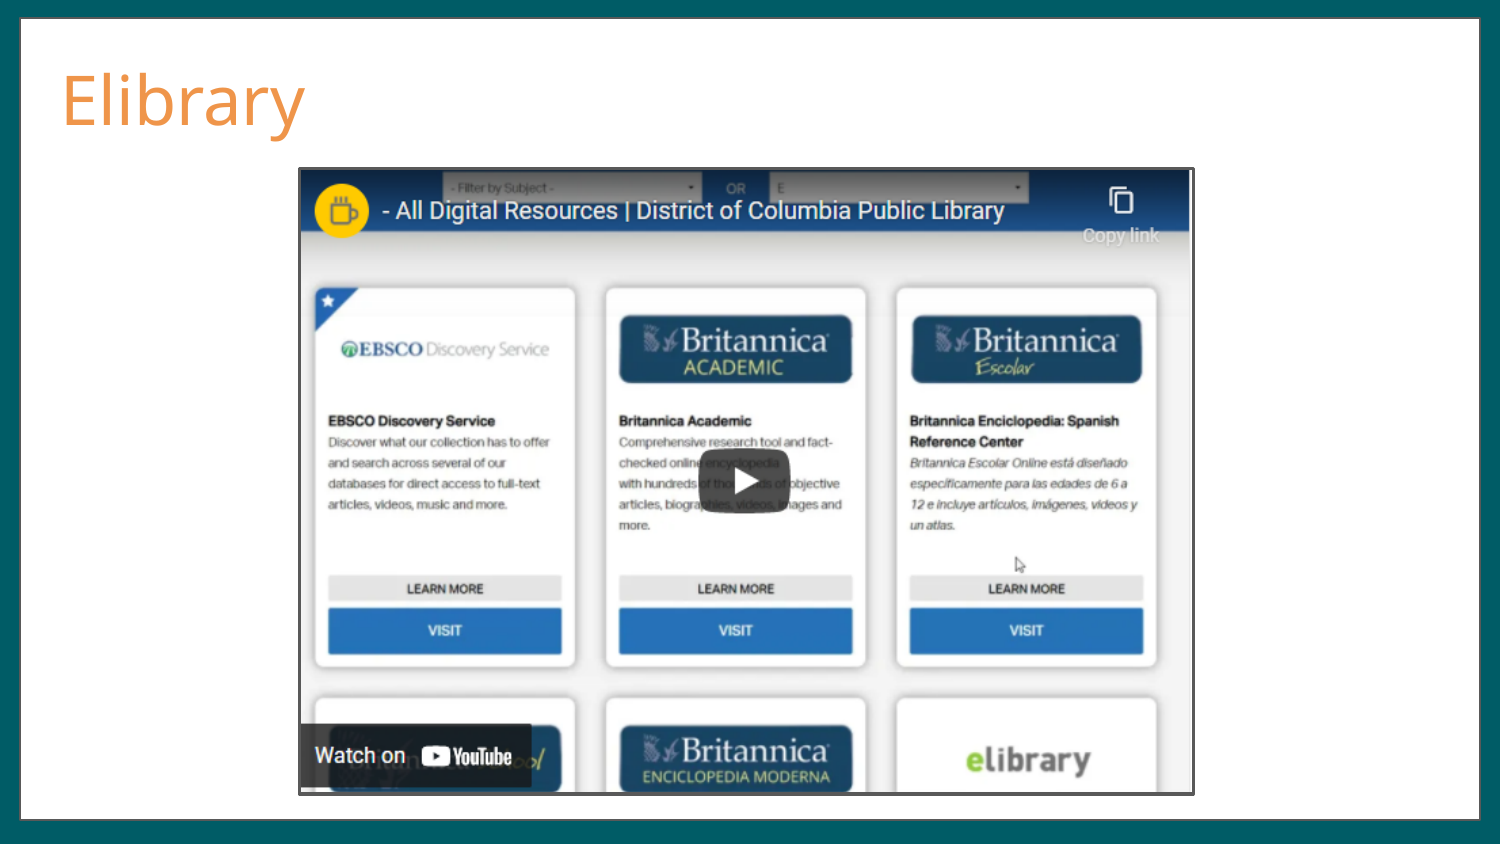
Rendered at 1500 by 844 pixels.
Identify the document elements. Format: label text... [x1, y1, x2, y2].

picture [300, 169, 1192, 793]
title Elibrary [45, 6, 1447, 177]
